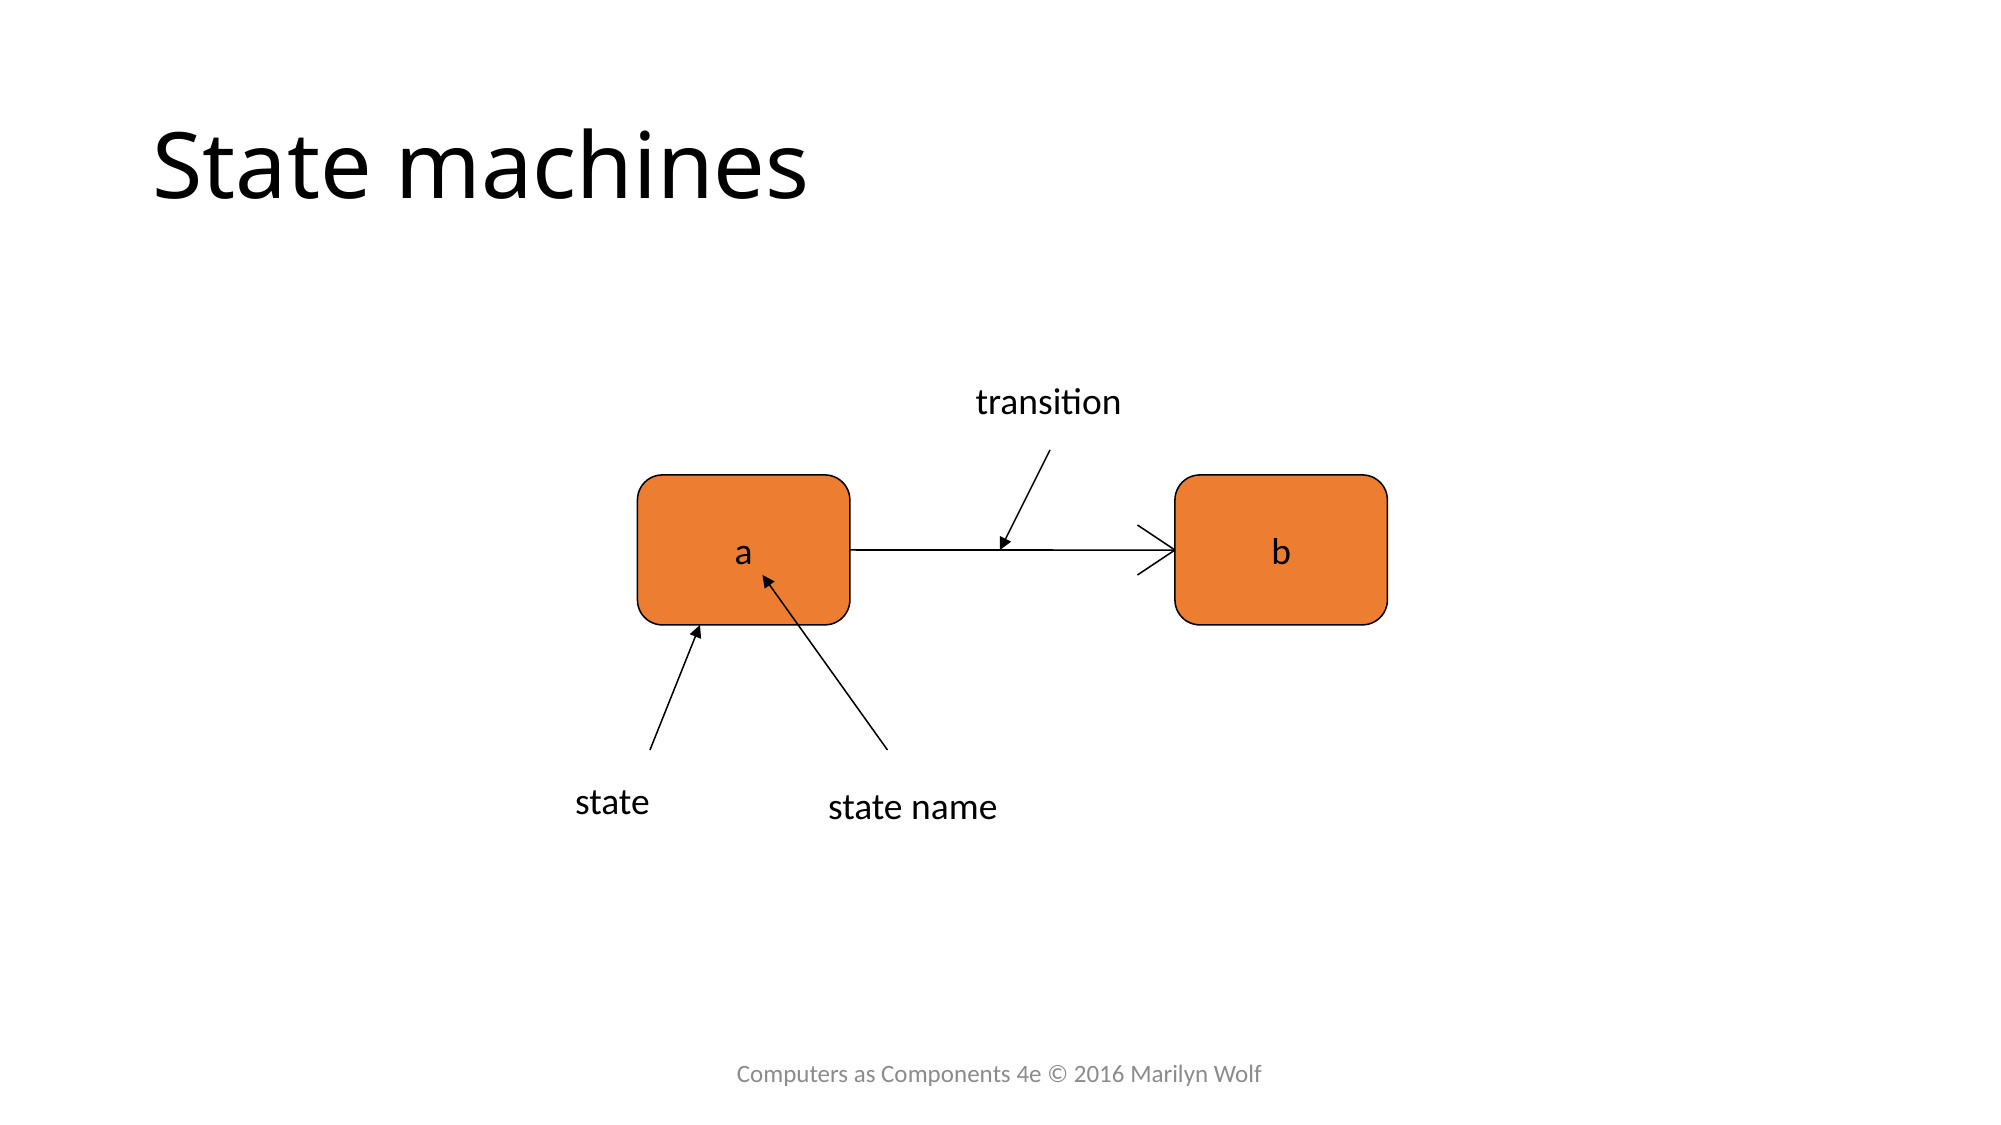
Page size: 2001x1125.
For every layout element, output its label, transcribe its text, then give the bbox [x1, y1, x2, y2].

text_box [959, 369, 1138, 550]
text_box b [1174, 474, 1388, 625]
text_box a [637, 474, 850, 574]
title State machines [137, 59, 1863, 278]
footer Computers as Components 4e © 2016 Marilyn Wolf [662, 1042, 1338, 1103]
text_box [559, 574, 1015, 836]
